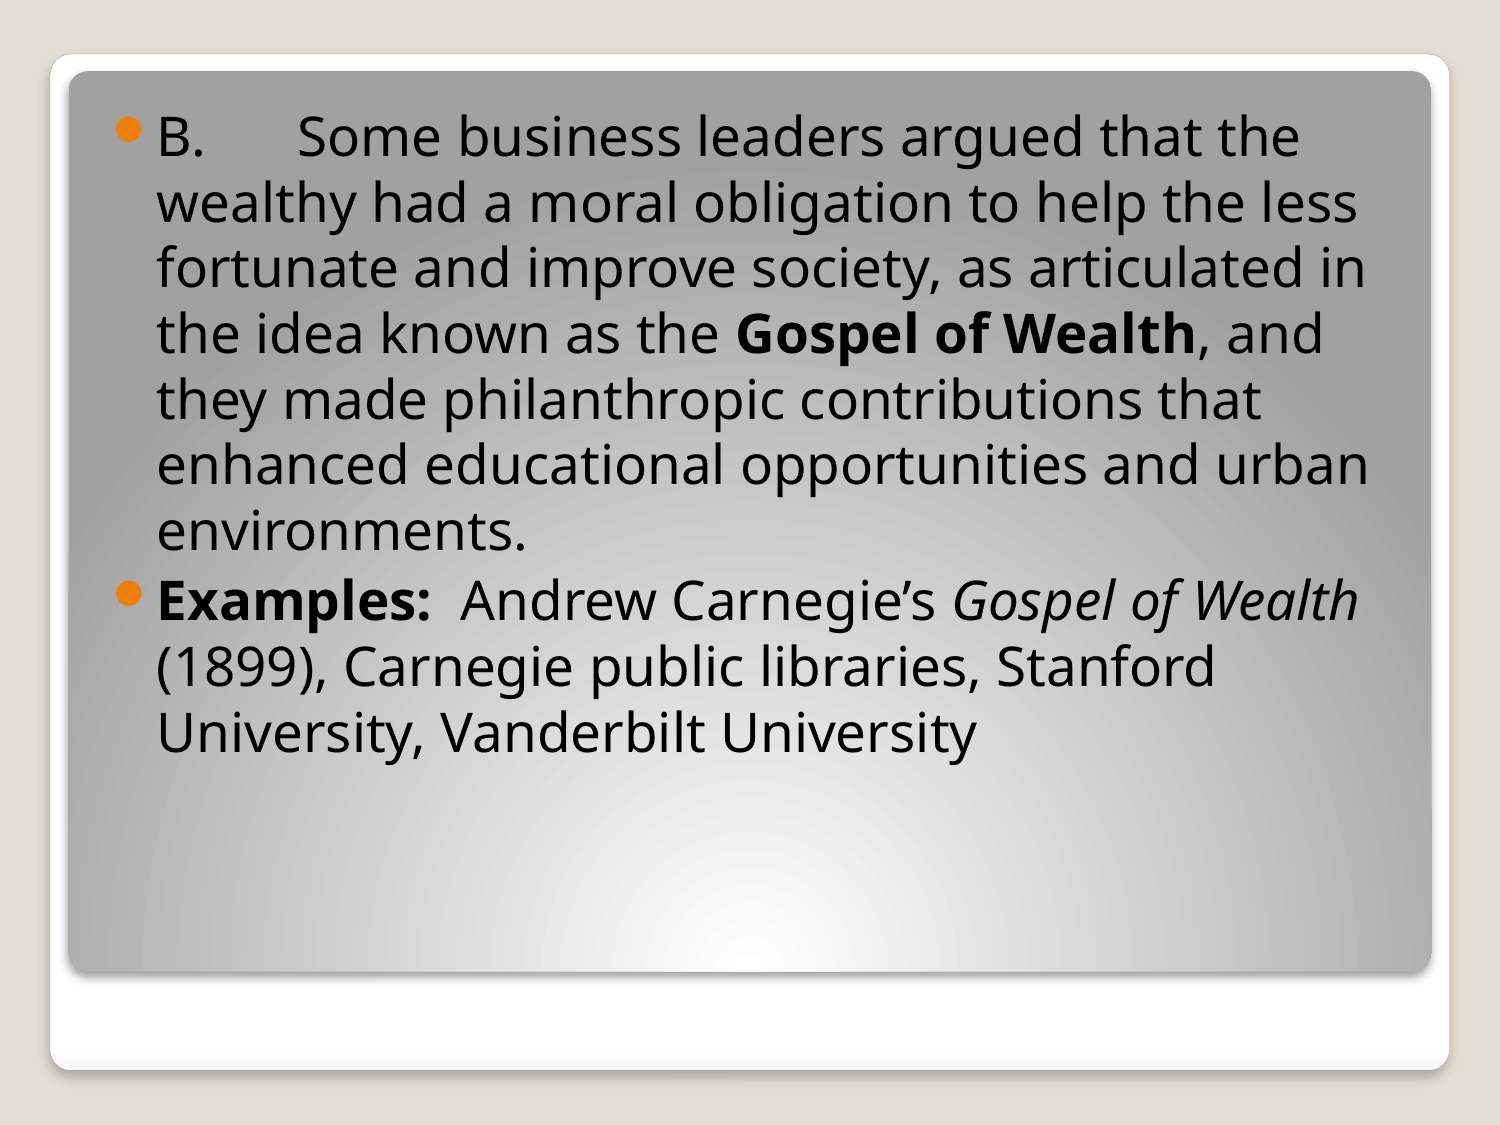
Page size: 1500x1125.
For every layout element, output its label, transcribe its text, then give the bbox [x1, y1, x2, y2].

list B. Some business leaders argued that the wealthy had a moral obligation to help the less fortunate and improve society, as articulated in the idea known as the Gospel of Wealth, and they made philanthropic contributions that enhanced educational opportunities and urban environments. Examples: Andrew Carnegie’s Gospel of Wealth (1899), Carnegie public libraries, Stanford University, Vanderbilt University [82, 86, 1425, 774]
